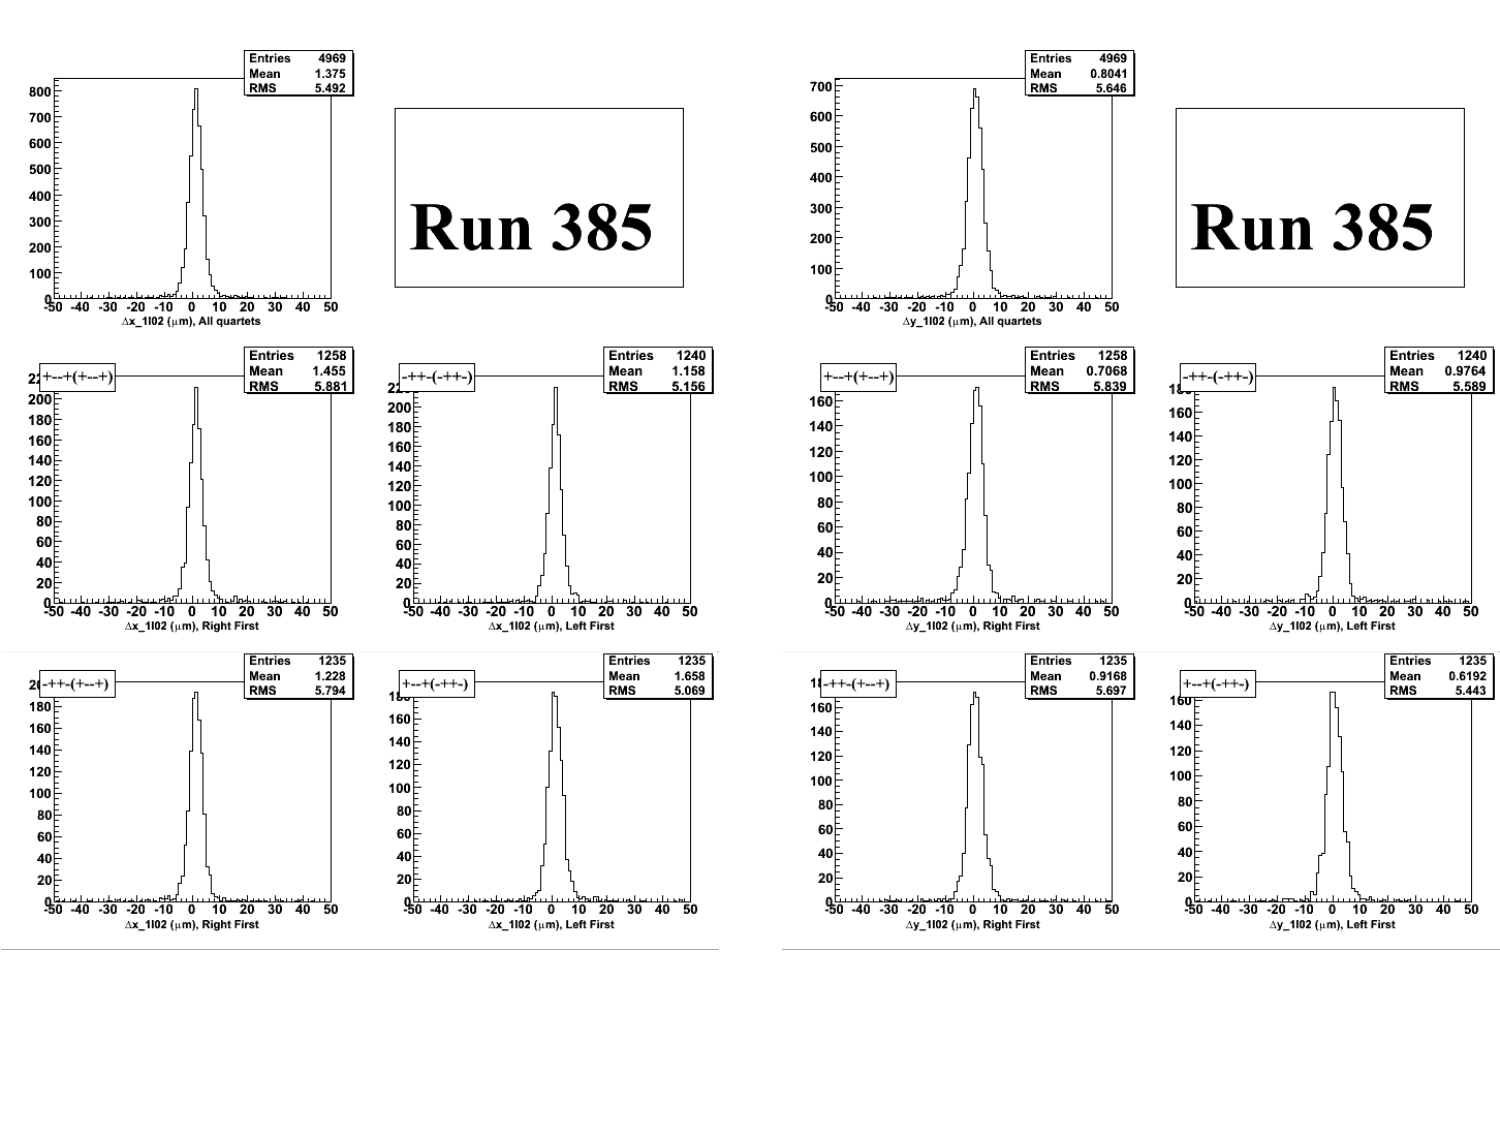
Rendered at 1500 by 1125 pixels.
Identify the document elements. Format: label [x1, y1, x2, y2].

picture [781, 49, 1500, 951]
picture [0, 49, 719, 951]
